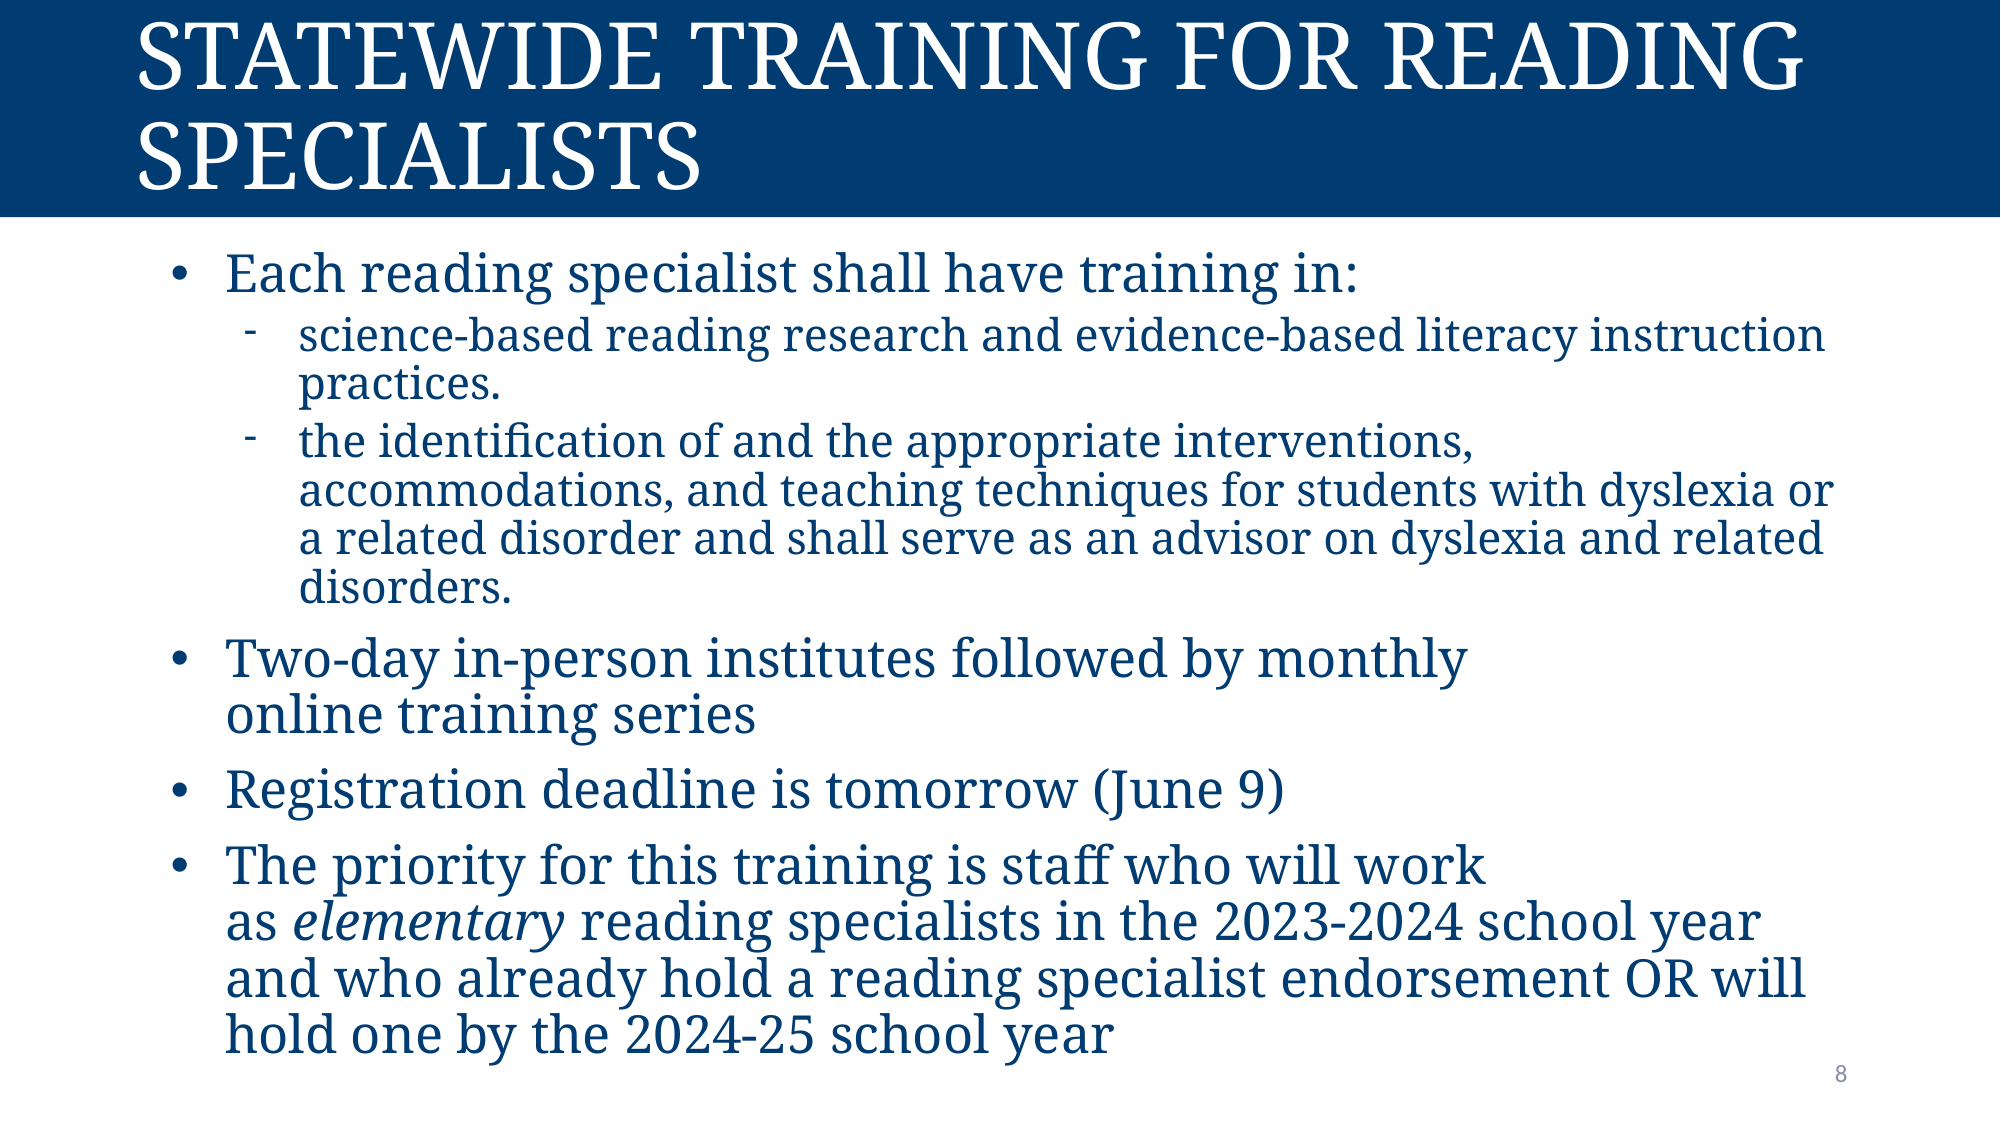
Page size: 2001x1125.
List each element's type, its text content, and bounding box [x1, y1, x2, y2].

title Statewide Training for Reading Specialists [0, 0, 2000, 218]
list Each reading specialist shall have training in: science-based reading research and evidence-based literacy instruction practices. the identification of and the appropriate interventions, accommodations, and teaching techniques for students with dyslexia or a related disorder and shall serve as an advisor on dyslexia and related disorders. Two-day in-person institutes followed by monthly online training series Registration deadline is tomorrow (June 9) The priority for this training is staff who will work as elementary reading specialists in the 2023-2024 school year and who already hold a reading specialist endorsement OR will hold one by the 2024-25 school year [137, 239, 1863, 1075]
slide_number 8 [1412, 1075, 1863, 1103]
